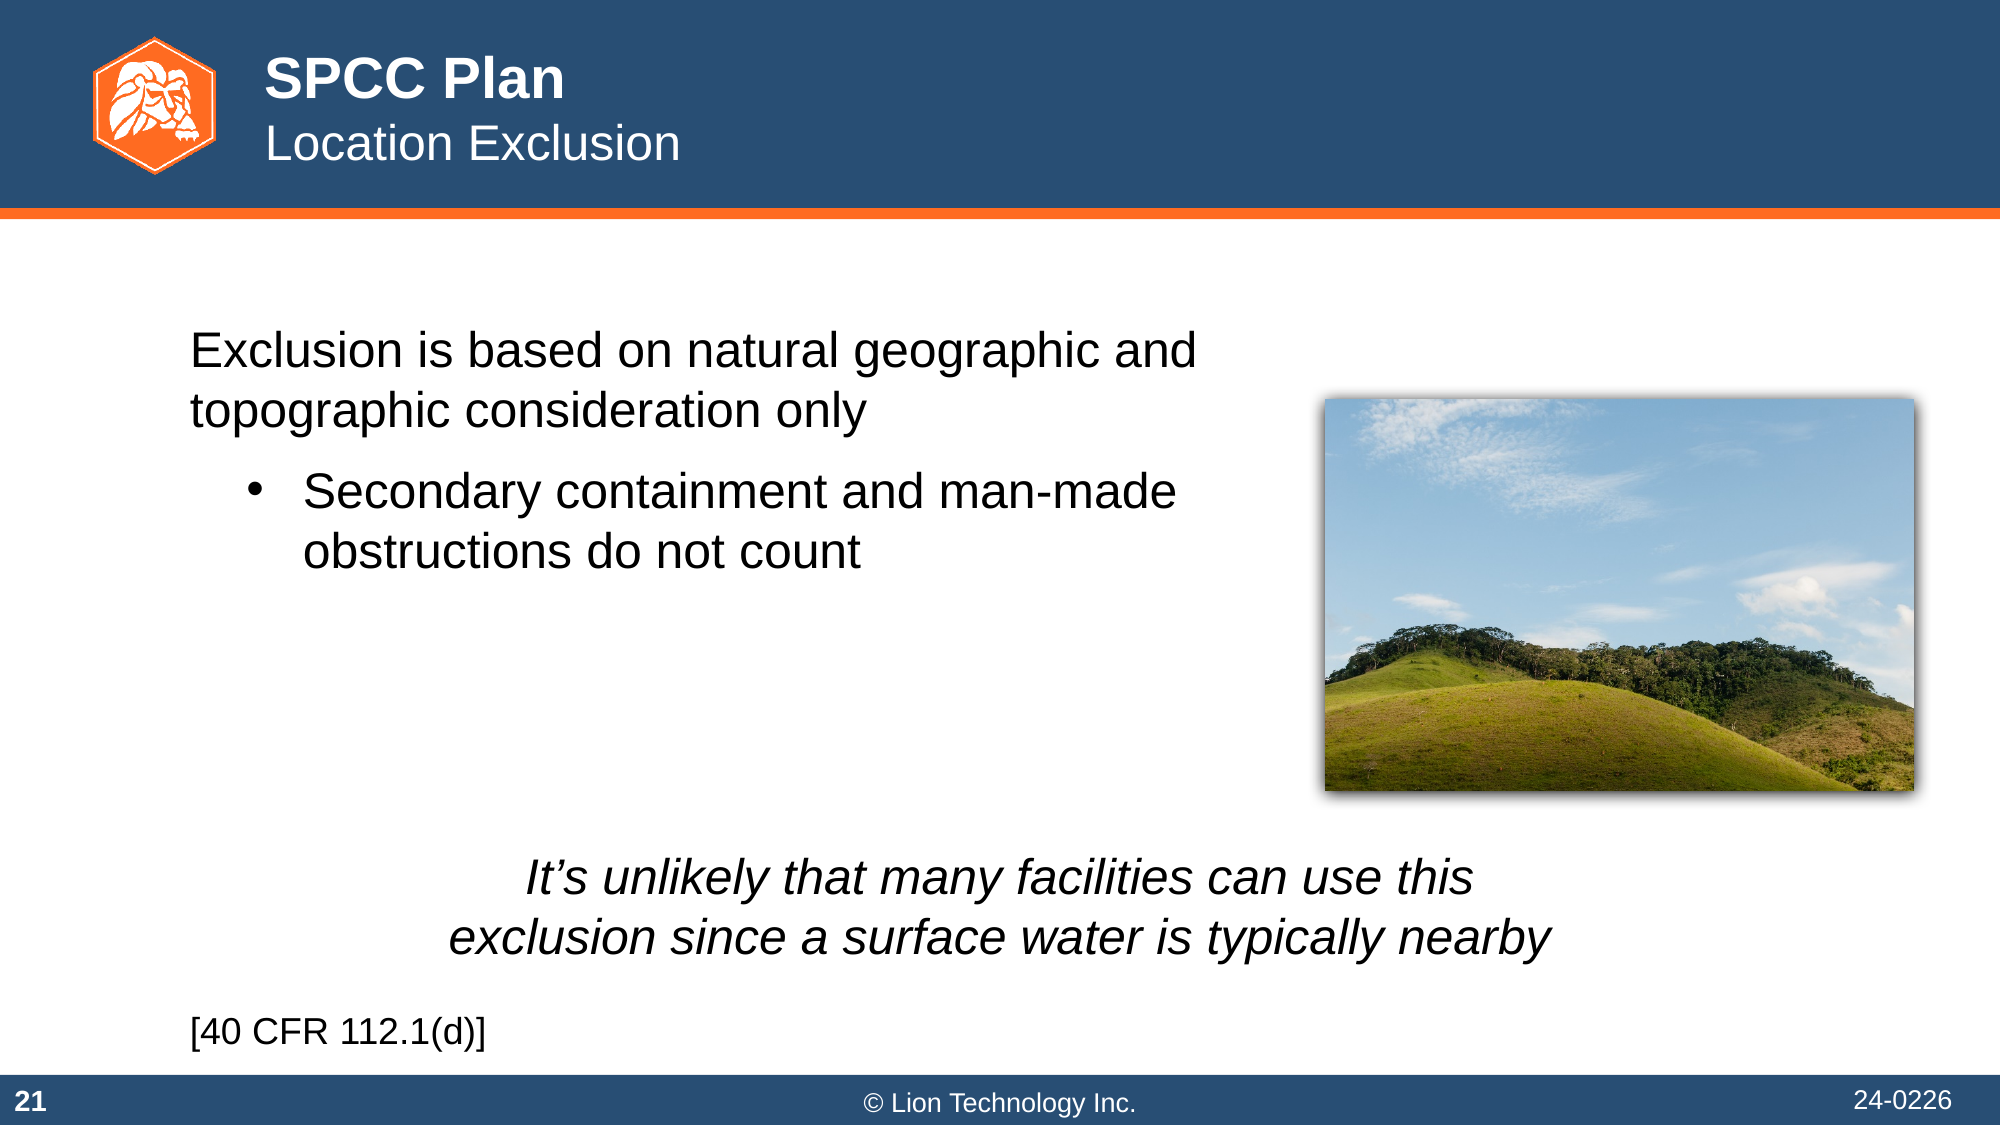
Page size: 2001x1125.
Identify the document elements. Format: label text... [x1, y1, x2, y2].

picture [1324, 399, 1914, 791]
text_box [40 CFR 112.1(d)] [174, 999, 1100, 1075]
title SPCC Plan Location Exclusion [249, 23, 1668, 188]
picture [93, 36, 216, 175]
list Exclusion is based on natural geographic and topographic consideration only Secondary containment and man-made obstructions do not count [174, 309, 1225, 813]
list It’s unlikely that many facilities can use this exclusion since a surface water is typically nearby [418, 837, 1582, 988]
